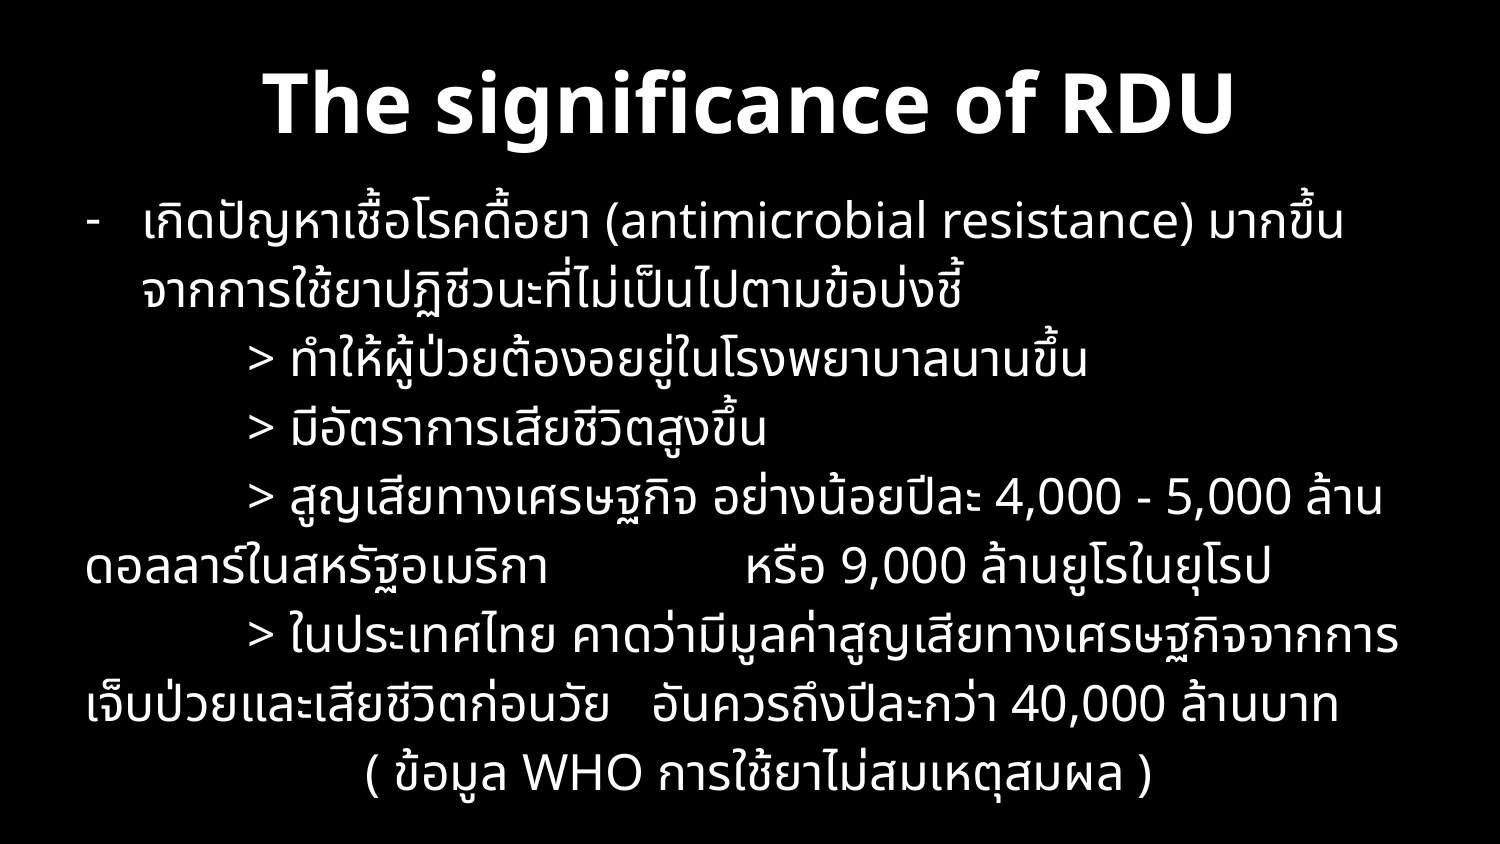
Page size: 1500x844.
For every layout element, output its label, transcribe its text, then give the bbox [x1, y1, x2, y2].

list เกิดปัญหาเชื้อโรคดื้อยา (antimicrobial resistance) มากขึ้น จากการใช้ยาปฏิชีวนะที่ไม่เป็นไปตามข้อบ่งชี้ > ทำให้ผู้ป่วยต้องอยยู่ในโรงพยาบาลนานขึ้น > มีอัตราการเสียชีวิตสูงขึ้น > สูญเสียทางเศรษฐกิจ อย่างน้อยปีละ 4,000 - 5,000 ล้านดอลลาร์ในสหรัฐอเมริกา หรือ 9,000 ล้านยูโรในยุโรป > ในประเทศไทย คาดว่ามีมูลค่าสูญเสียทางเศรษฐกิจจากการเจ็บป่วยและเสียชีวิตก่อนวัย อันควรถึงปีละกว่า 40,000 ล้านบาท ( ข้อมูล WHO การใช้ยาไม่สมเหตุสมผล ) [51, 164, 1449, 725]
title The significance of RDU [51, 35, 1449, 130]
